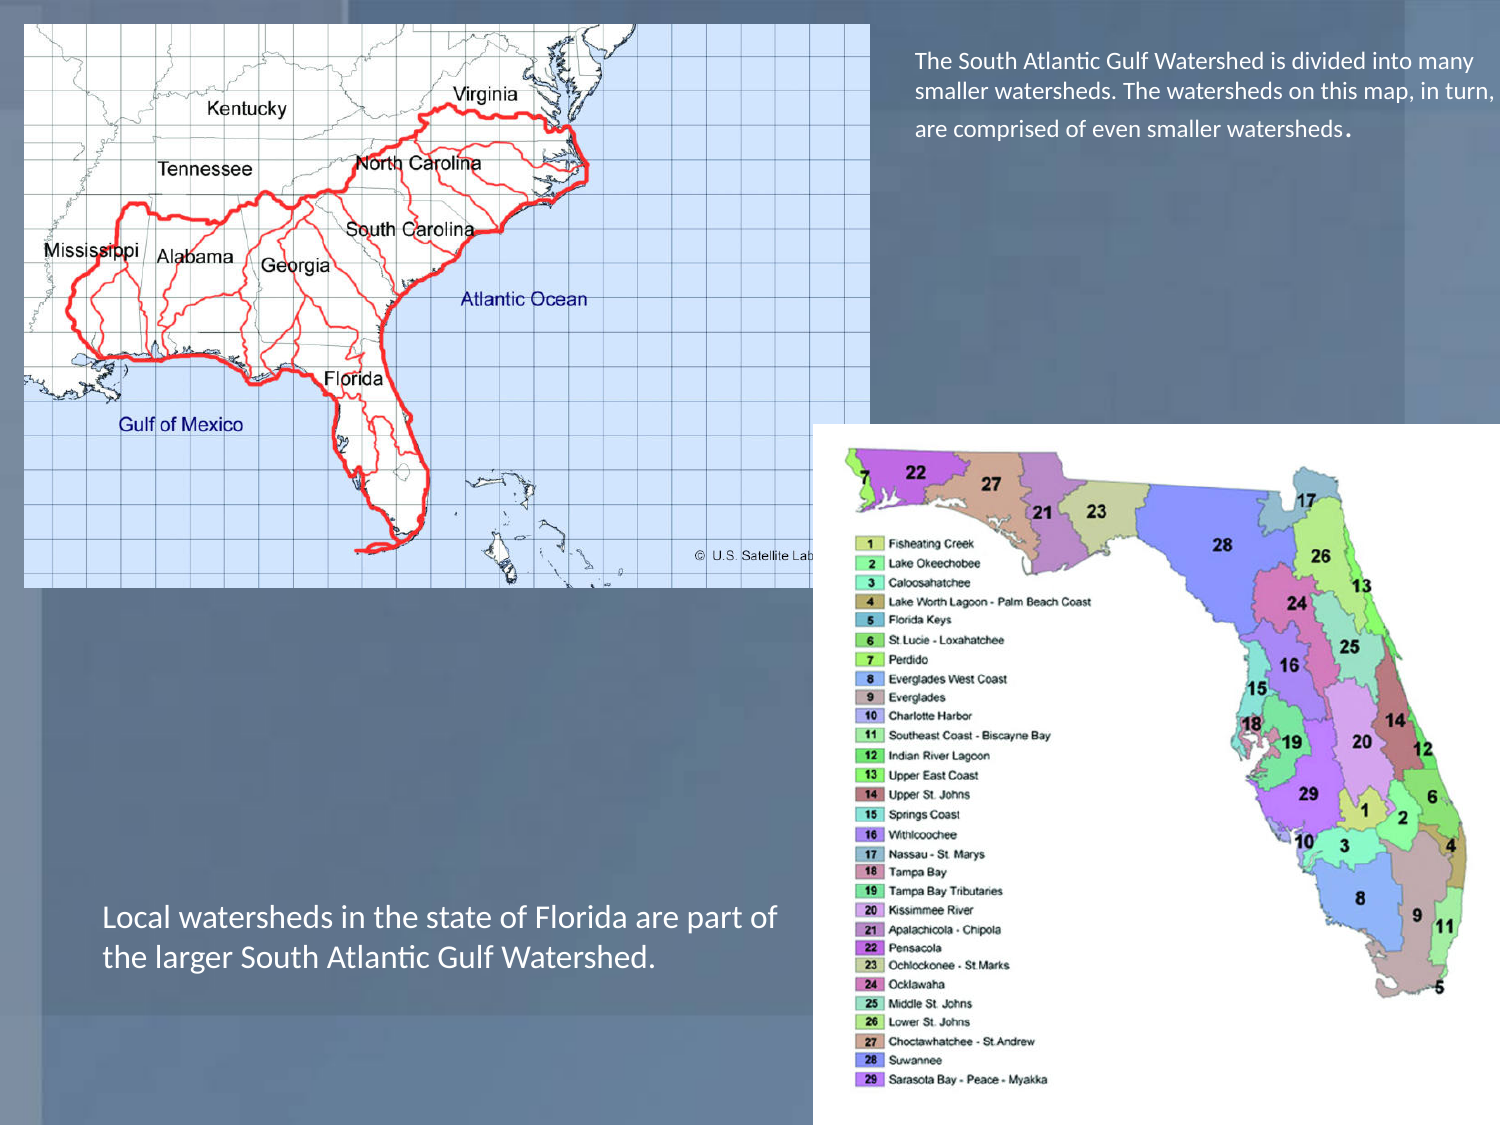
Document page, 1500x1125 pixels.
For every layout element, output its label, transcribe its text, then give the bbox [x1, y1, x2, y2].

text_box Local watersheds in the state of Florida are part of the larger South Atlantic Gulf Watershed. [87, 887, 807, 982]
text_box The South Atlantic Gulf Watershed is divided into many smaller watersheds. The watersheds on this map, in turn, are comprised of even smaller watersheds. [900, 37, 1500, 152]
picture [0, 0, 1500, 1125]
